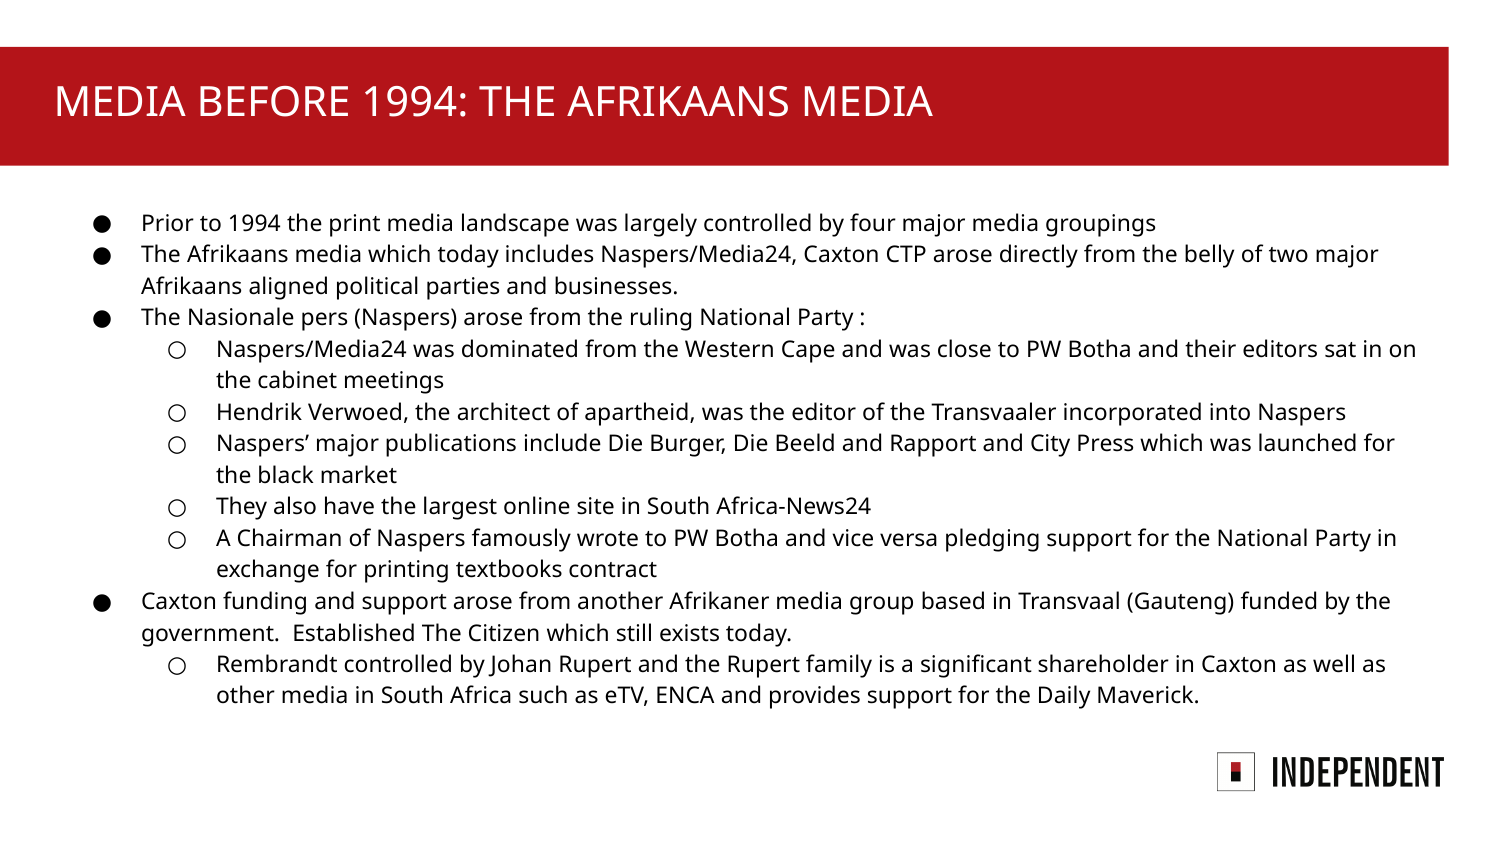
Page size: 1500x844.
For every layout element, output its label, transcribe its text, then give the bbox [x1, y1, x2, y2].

title MEDIA BEFORE 1994: THE AFRIKAANS MEDIA [38, 59, 1437, 154]
text_box [0, 46, 1449, 166]
list Prior to 1994 the print media landscape was largely controlled by four major media groupings The Afrikaans media which today includes Naspers/Media24, Caxton CTP arose directly from the belly of two major Afrikaans aligned political parties and businesses. The Nasionale pers (Naspers) arose from the ruling National Party : Naspers/Media24 was dominated from the Western Cape and was close to PW Botha and their editors sat in on the cabinet meetings Hendrik Verwoed, the architect of apartheid, was the editor of the Transvaaler incorporated into Naspers Naspers’ major publications include Die Burger, Die Beeld and Rapport and City Press which was launched for the black market They also have the largest online site in South Africa-News24 A Chairman of Naspers famously wrote to PW Botha and vice versa pledging support for the National Party in exchange for printing textbooks contract Caxton funding and support arose from another Afrikaner media group based in Transvaal (Gauteng) funded by the government. Established The Citizen which still exists today. Rembrandt controlled by Johan Rupert and the Rupert family is a significant shareholder in Caxton as well as other media in South Africa such as eTV, ENCA and provides support for the Daily Maverick. [51, 189, 1449, 764]
picture [1212, 745, 1450, 799]
